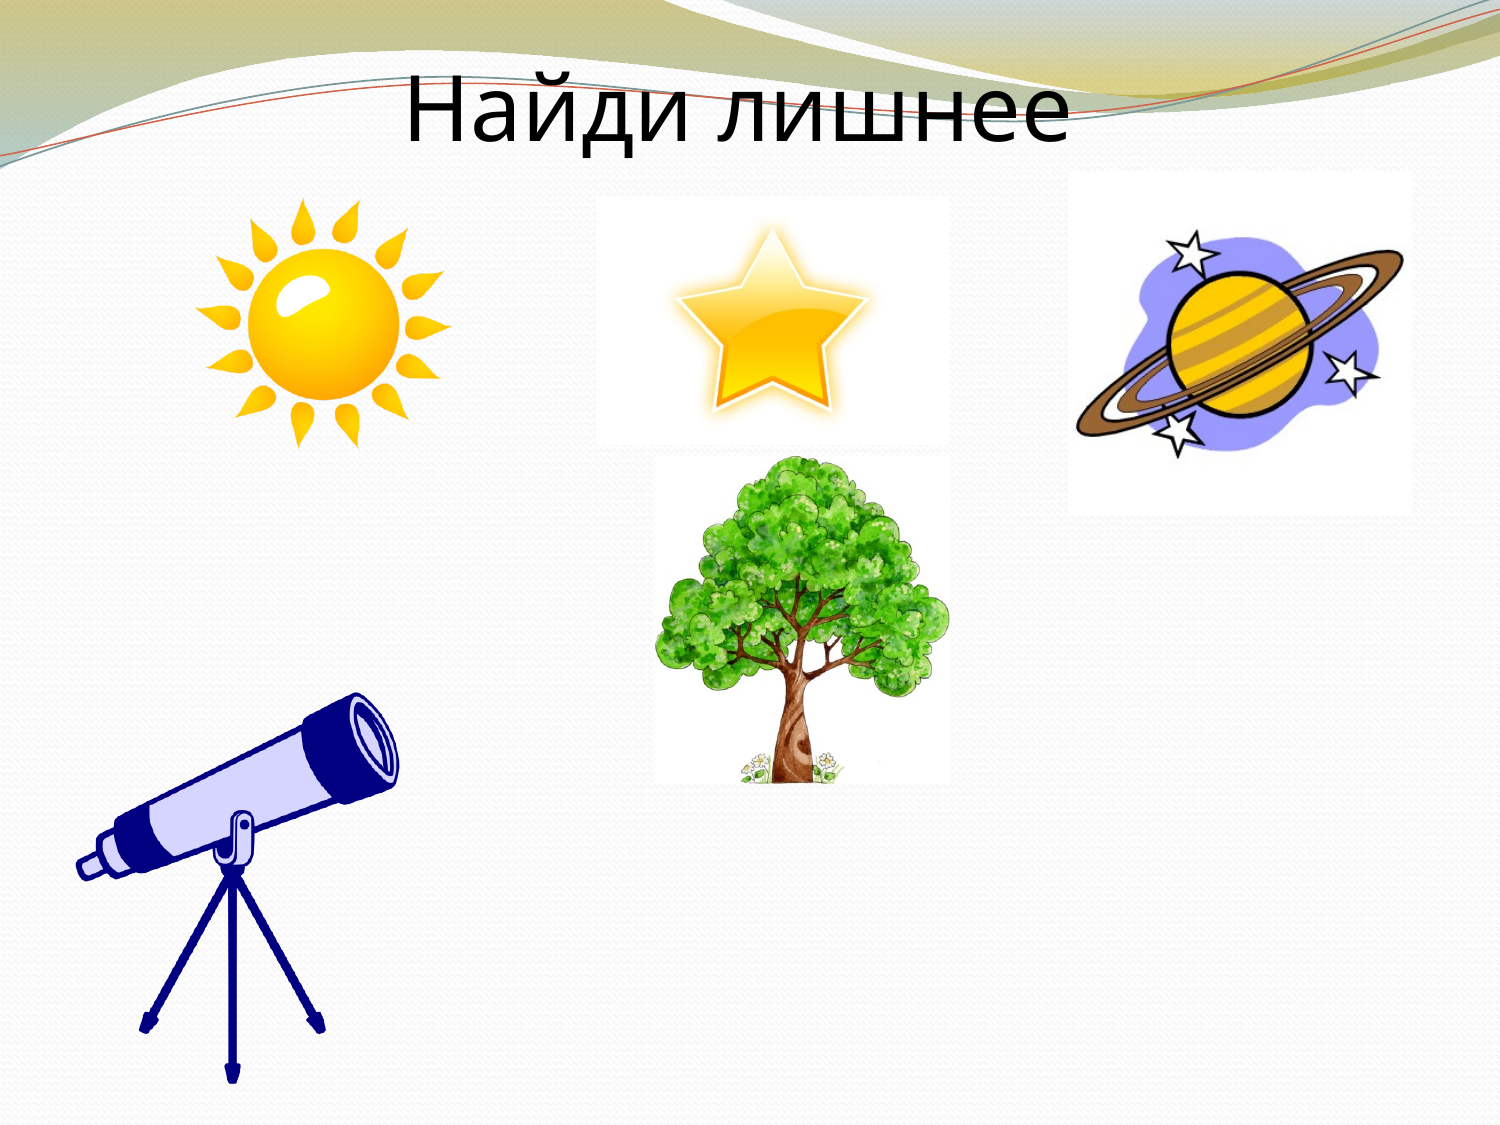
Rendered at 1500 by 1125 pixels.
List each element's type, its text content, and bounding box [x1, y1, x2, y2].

picture [655, 455, 952, 785]
picture [596, 195, 950, 445]
picture [1068, 172, 1412, 516]
text_box Найди лишнее [277, 42, 1199, 168]
picture [40, 692, 433, 1084]
picture [194, 195, 453, 450]
